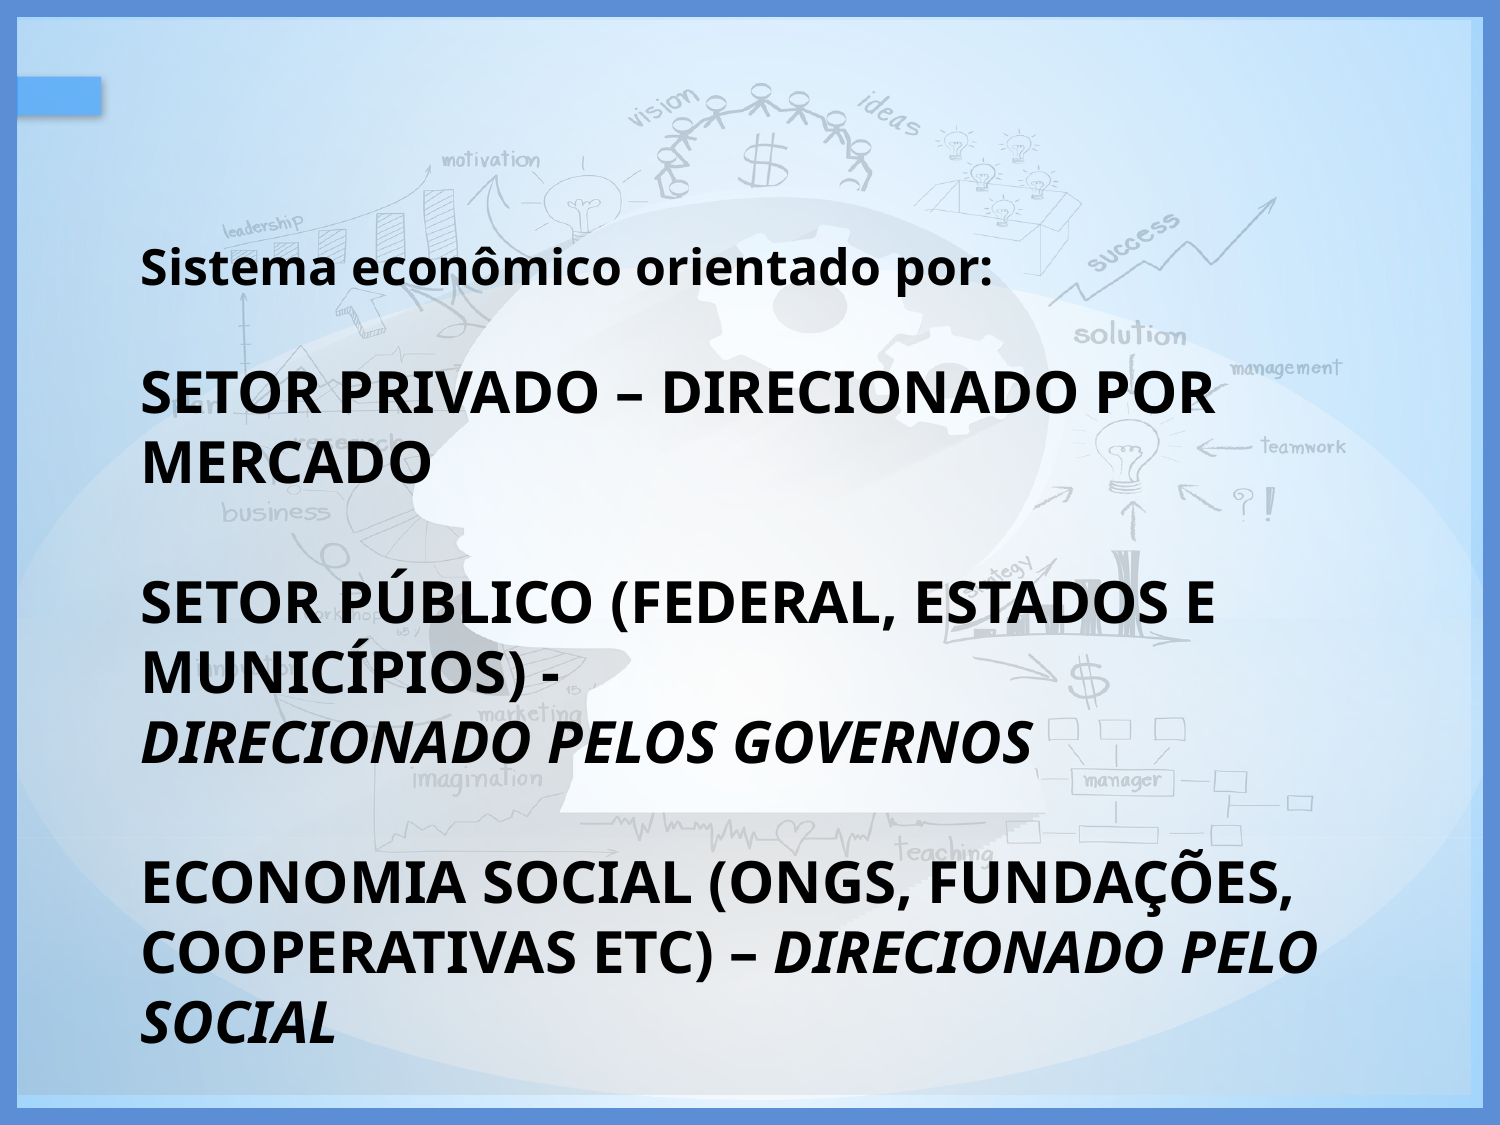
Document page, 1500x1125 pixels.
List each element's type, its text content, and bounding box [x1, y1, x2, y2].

text_box [17, 76, 102, 116]
text_box Sistema econômico orientado por: SETOR PRIVADO – direcionado por mercado SETOR PÚBLICO (federal, estados e municípios) - Direcionado pelos governos ECONOMIA SOCIAL (ONGs, Fundações, Cooperativas etc) – direcionado pelo social York St John University http://www.yorksj.ac.uk/erasmus-mundus/social-economy.aspx [126, 227, 1426, 1125]
